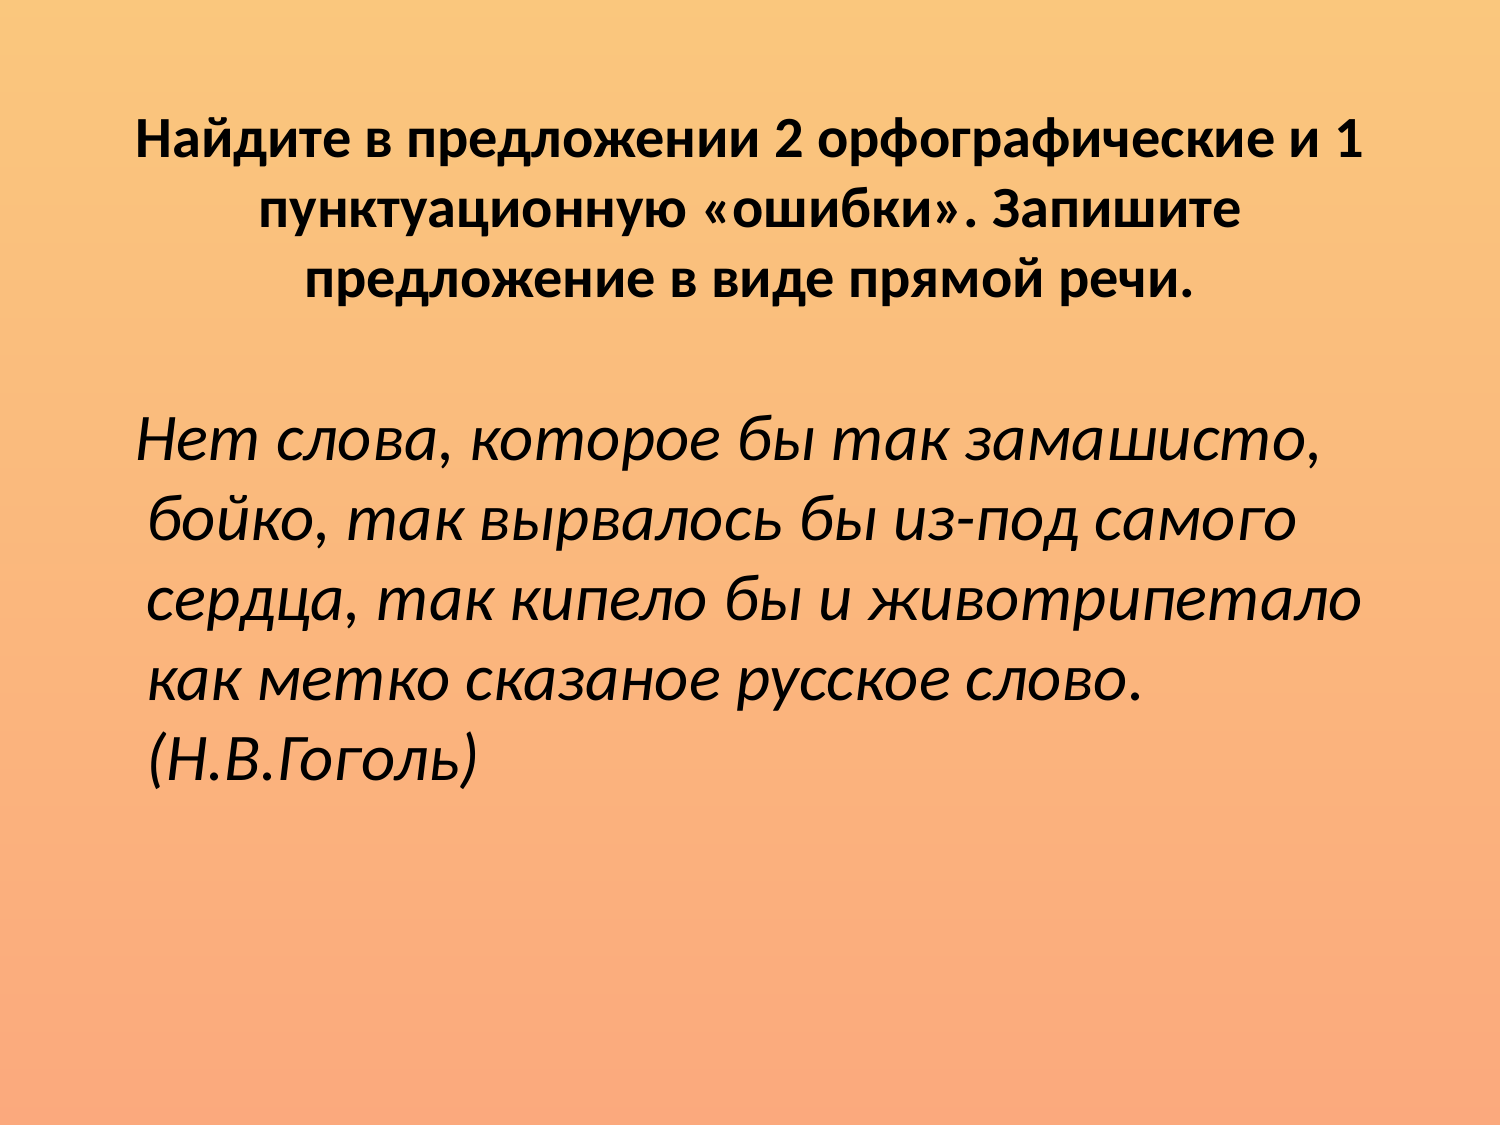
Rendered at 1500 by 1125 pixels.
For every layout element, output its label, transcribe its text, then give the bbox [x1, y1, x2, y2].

title Найдите в предложении 2 орфографические и 1 пунктуационную «ошибки». Запишите предложение в виде прямой речи. [75, 45, 1425, 386]
list Нет слова, которое бы так замашисто, бойко, так вырвалось бы из-под самого сердца, так кипело бы и животрипетало как метко сказаное русское слово. (Н.В.Гоголь) [75, 386, 1425, 1005]
